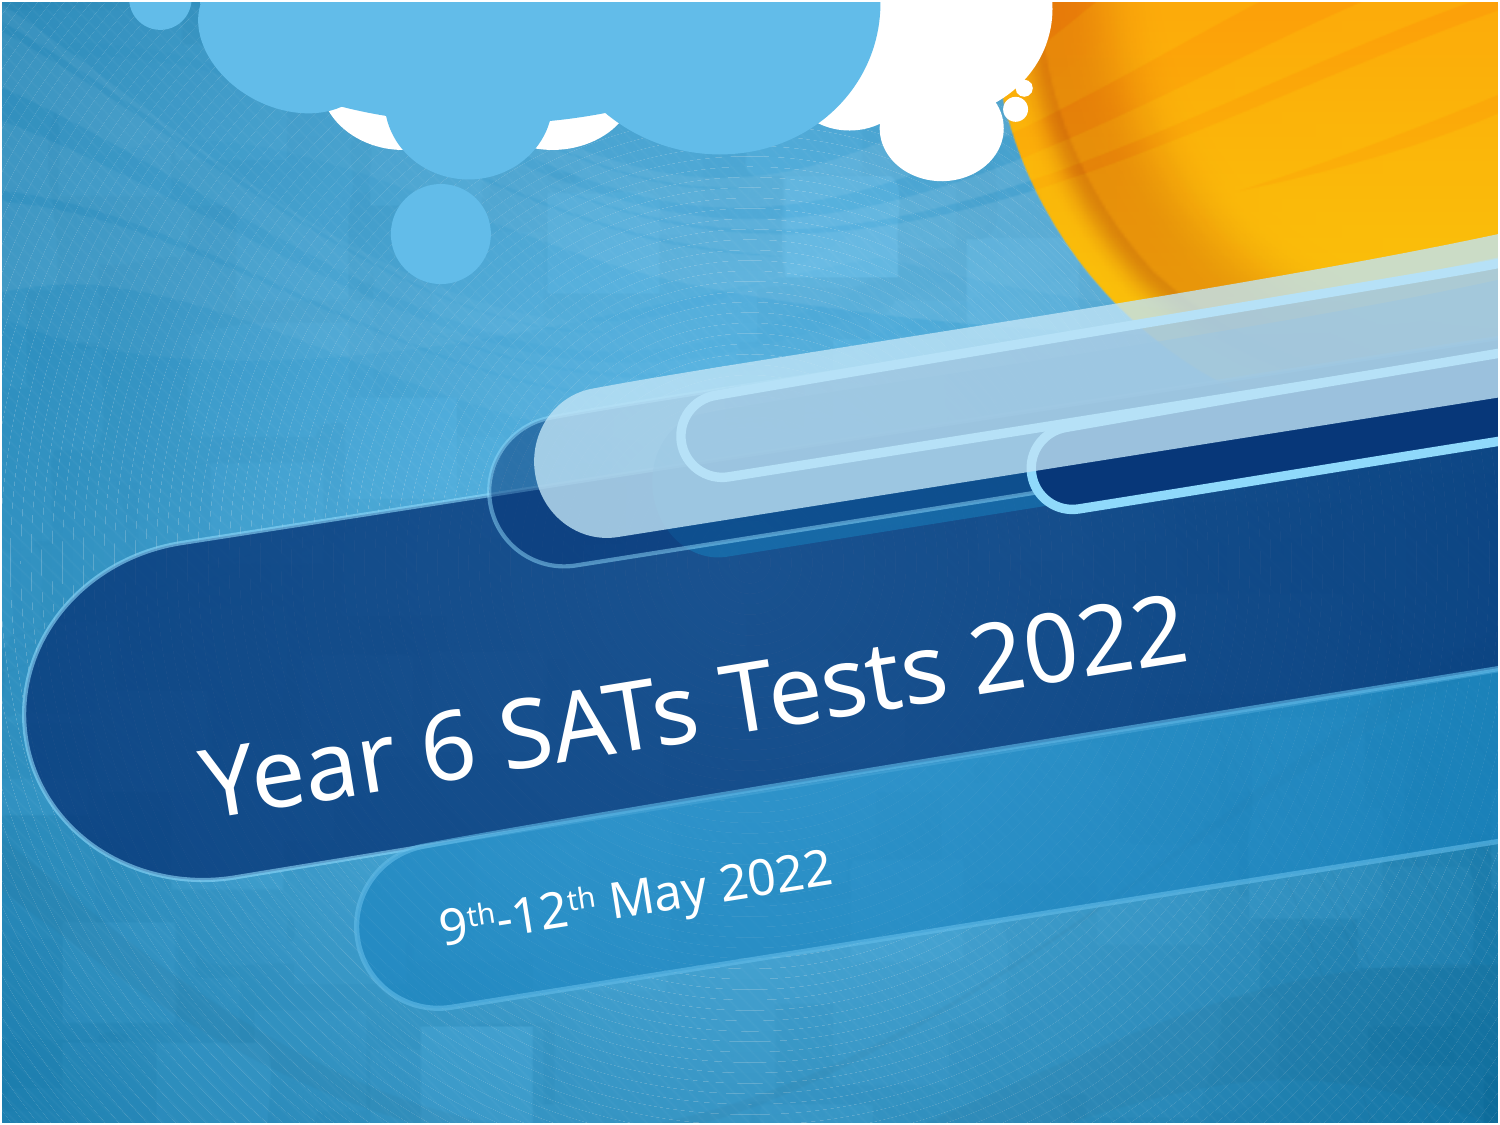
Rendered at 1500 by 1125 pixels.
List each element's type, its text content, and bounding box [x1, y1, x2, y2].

title Year 6 SATs Tests 2022 [154, 387, 1420, 849]
subtitle 9th-12th May 2022 [413, 690, 1474, 1003]
picture [360, 673, 1498, 1005]
picture [2, 2, 1498, 1123]
